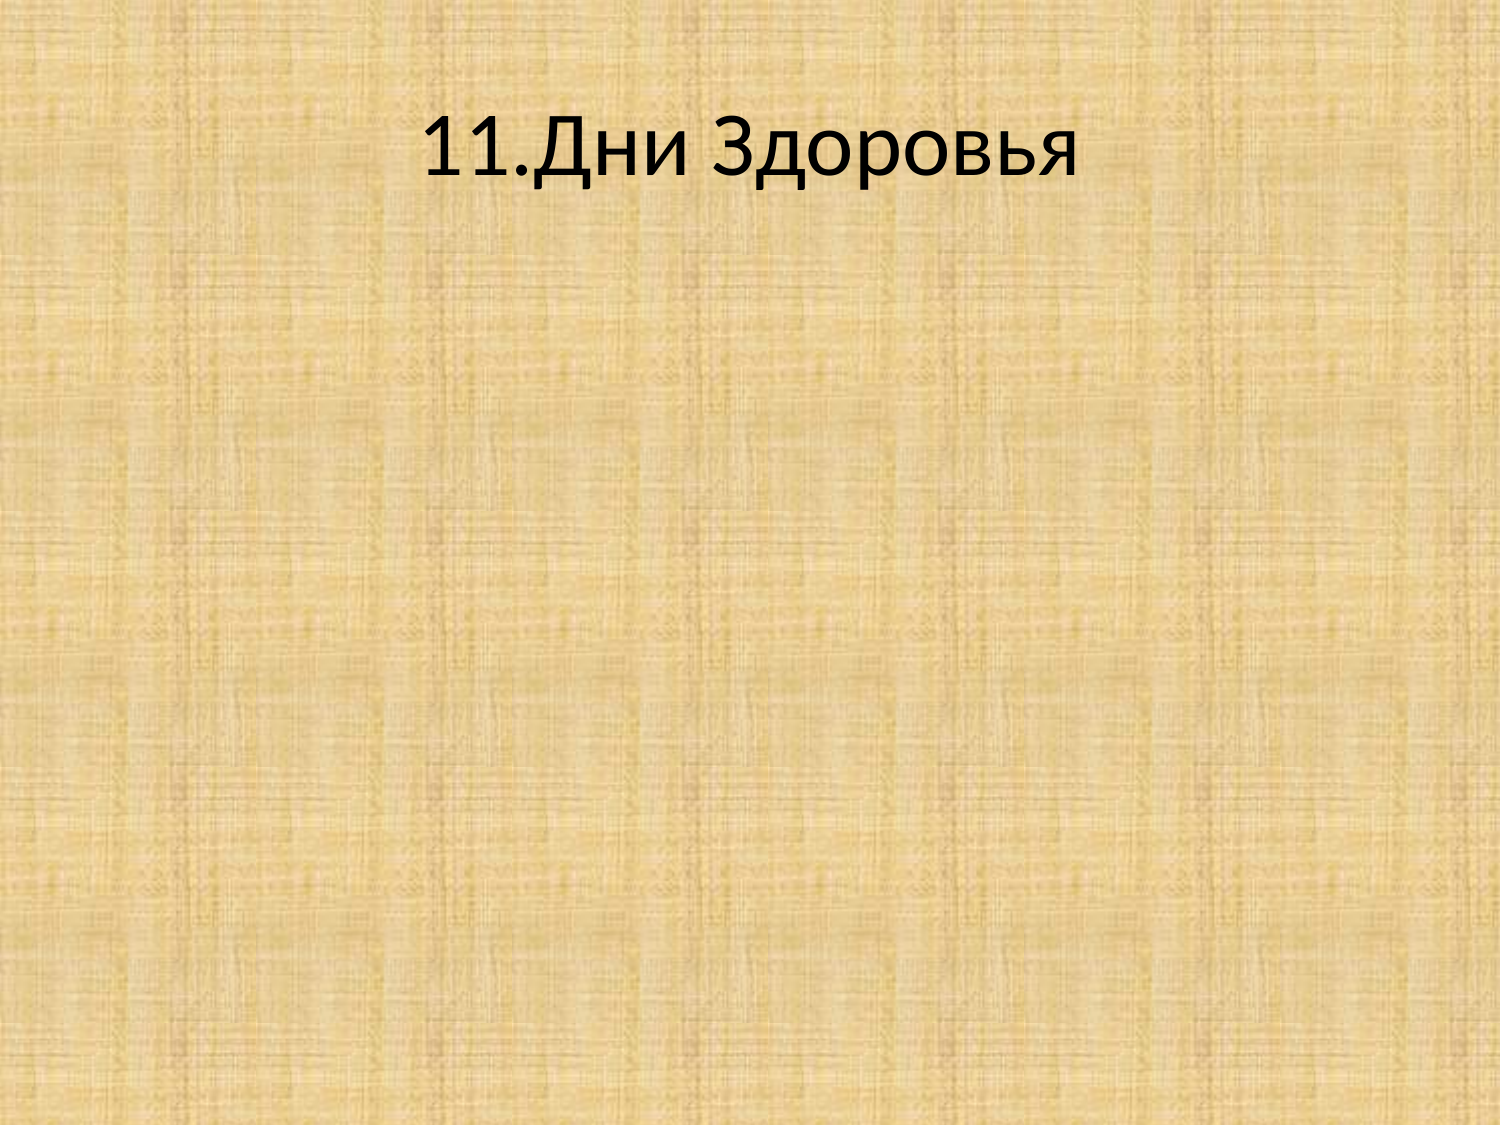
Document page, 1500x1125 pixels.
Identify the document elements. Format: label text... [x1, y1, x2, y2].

picture [0, 0, 1500, 1125]
title 11.Дни Здоровья [75, 45, 1425, 233]
